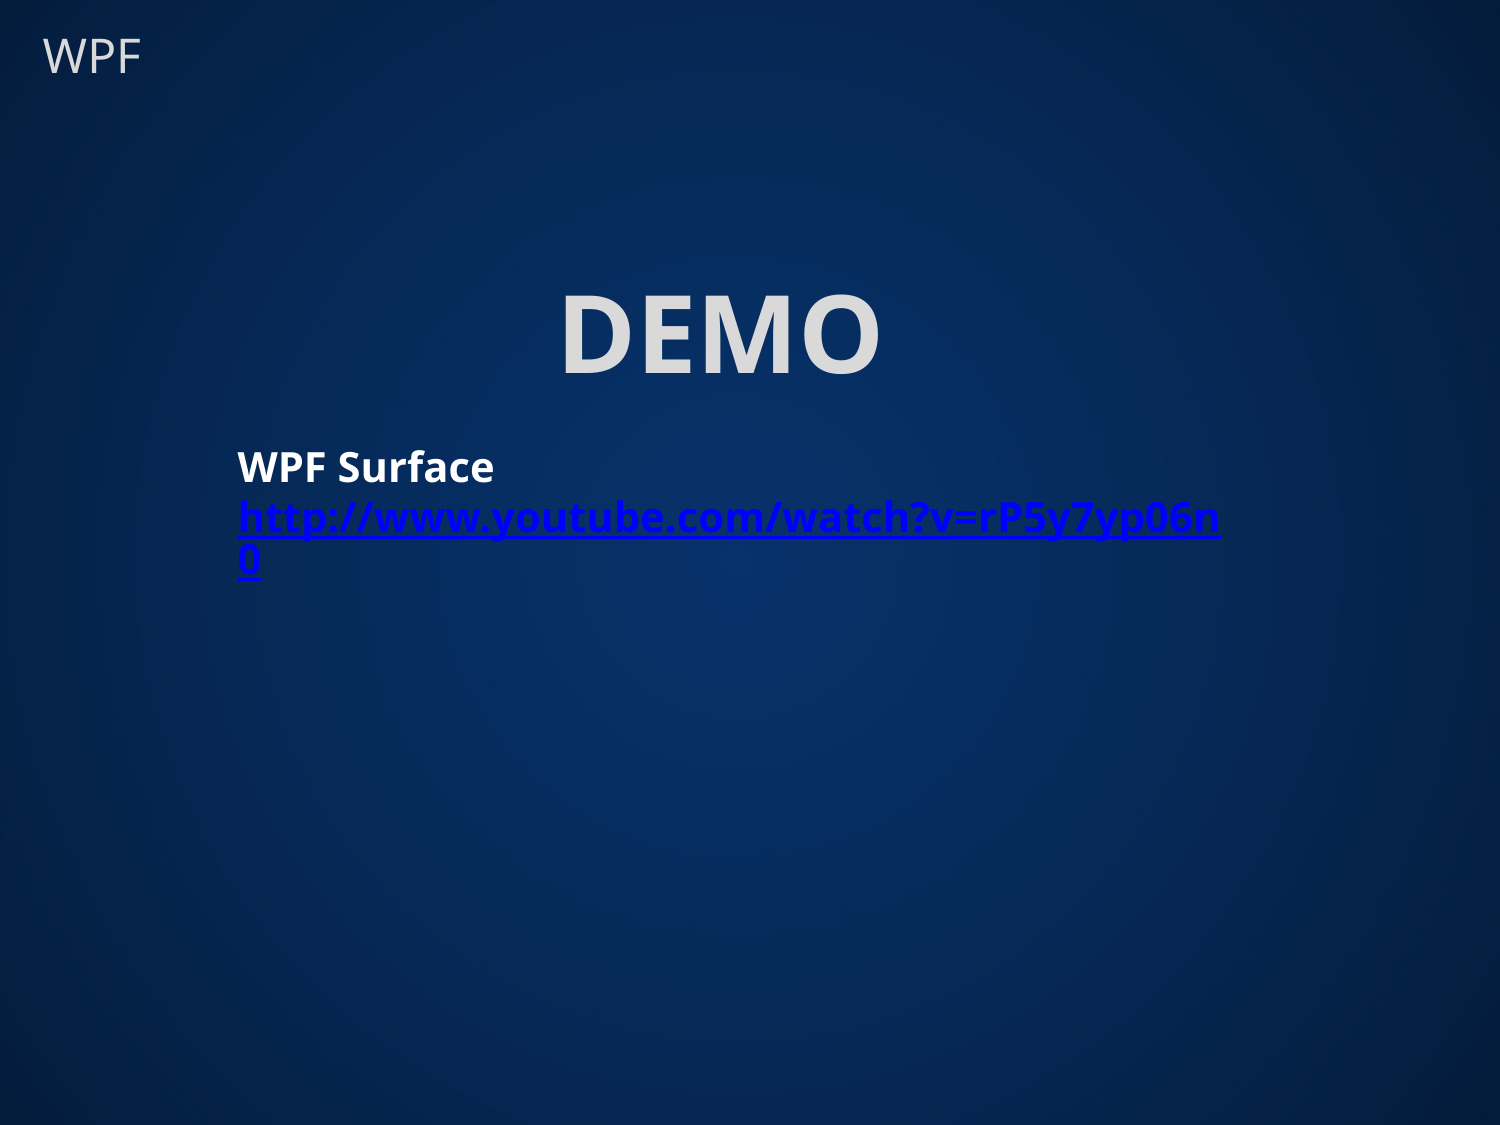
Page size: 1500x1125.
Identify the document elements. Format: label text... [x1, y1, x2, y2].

text_box DEMO [480, 257, 961, 403]
picture [0, 0, 1500, 1125]
text_box WPF Surface http://www.youtube.com/watch?v=rP5y7yp06n0 [222, 433, 1254, 656]
text_box WPF [27, 18, 157, 91]
